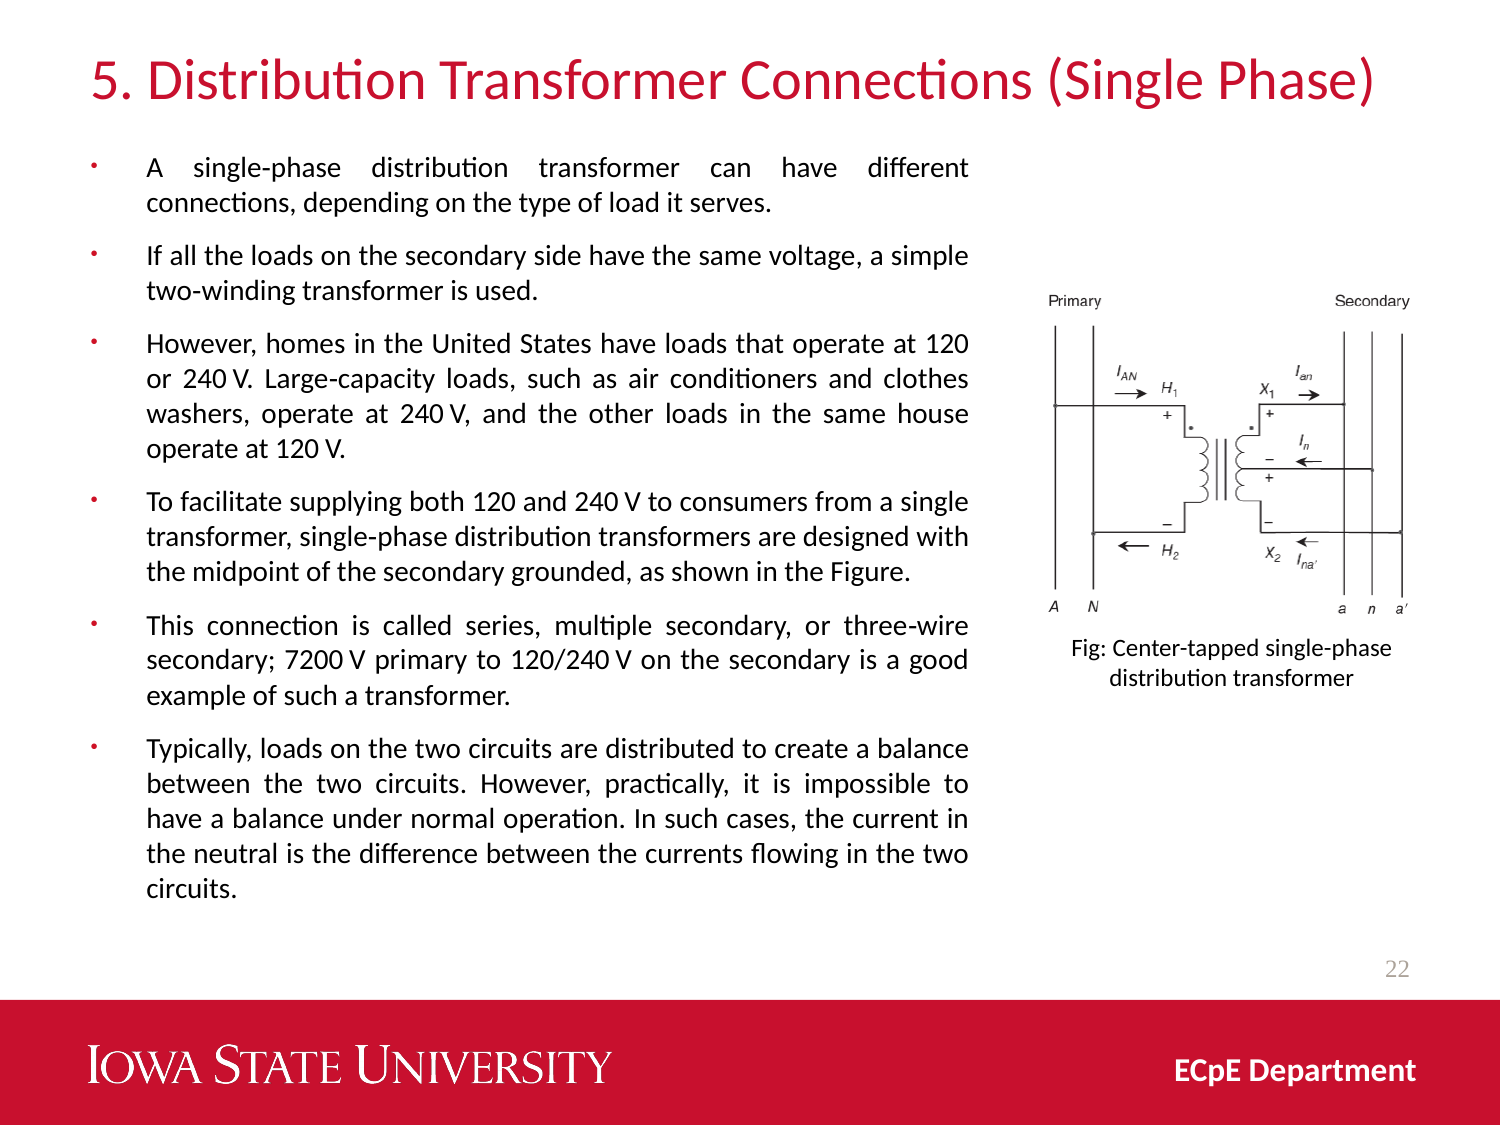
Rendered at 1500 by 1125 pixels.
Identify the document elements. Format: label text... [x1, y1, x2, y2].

footer ECpE Department [1154, 1038, 1437, 1099]
picture [1032, 292, 1438, 625]
title 5. Distribution Transformer Connections (Single Phase) [74, 24, 1426, 128]
slide_number 22 [1074, 937, 1425, 998]
picture [87, 1044, 613, 1088]
list A single‐phase distribution transformer can have different connections, depending on the type of load it serves. If all the loads on the secondary side have the same voltage, a simple two‐winding transformer is used. However, homes in the United States have loads that operate at 120 or 240 V. Large‐capacity loads, such as air conditioners and clothes washers, operate at 240 V, and the other loads in the same house operate at 120 V. To facilitate supplying both 120 and 240 V to consumers from a single transformer, single‐phase distribution transformers are designed with the midpoint of the secondary grounded, as shown in the Figure. This connection is called series, multiple secondary, or three‐wire secondary; 7200 V primary to 120/240 V on the secondary is a good example of such a transformer. Typically, loads on the two circuits are distributed to create a balance between the two circuits. However, practically, it is impossible to have a balance under normal operation. In such cases, the current in the neutral is the difference between the currents flowing in the two circuits. [74, 140, 985, 998]
text_box Fig: Center-tapped single-phase distribution transformer [1006, 624, 1458, 699]
